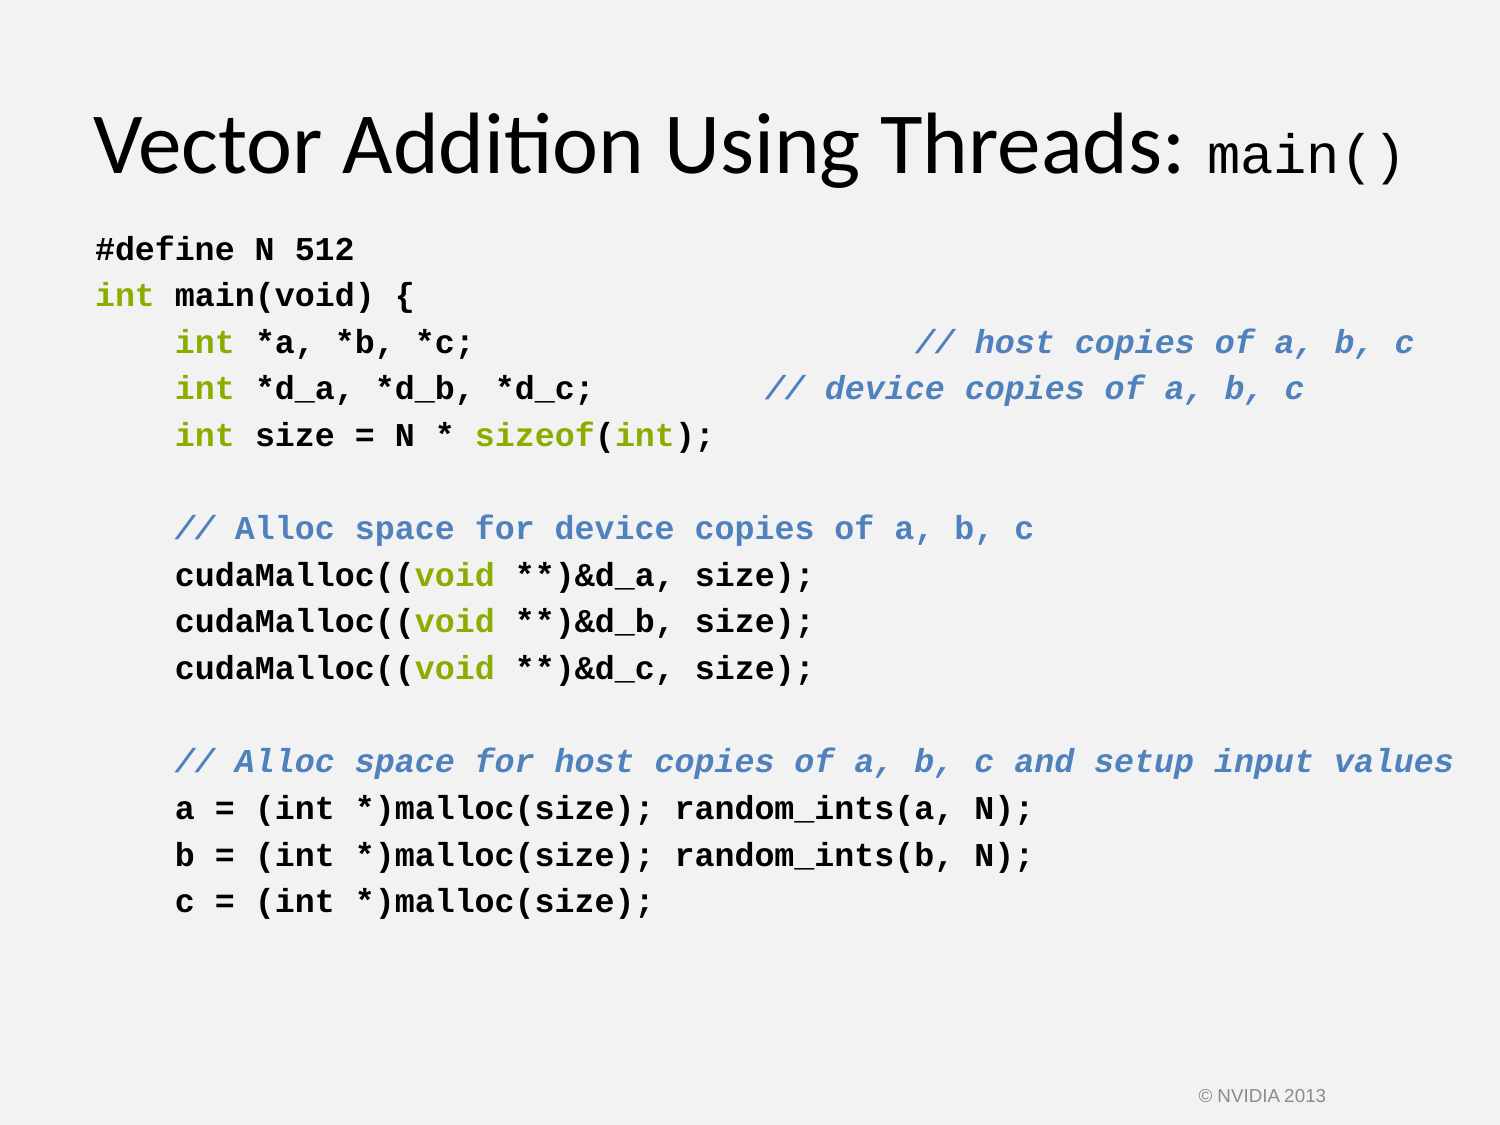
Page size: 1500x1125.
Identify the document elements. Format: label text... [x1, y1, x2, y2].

footer © NVIDIA 2013 [1025, 1065, 1500, 1125]
title Vector Addition Using Threads: main() [75, 45, 1425, 219]
text_box #define N 512 int main(void) { int *a, *b, *c; // host copies of a, b, c int *d_a, *d_b, *d_c; // device copies of a, b, c int size = N * sizeof(int); // Alloc space for device copies of a, b, c cudaMalloc((void **)&d_a, size); cudaMalloc((void **)&d_b, size); cudaMalloc((void **)&d_c, size); // Alloc space for host copies of a, b, c and setup input values a = (int *)malloc(size); random_ints(a, N); b = (int *)malloc(size); random_ints(b, N); c = (int *)malloc(size); [0, 219, 1500, 1072]
